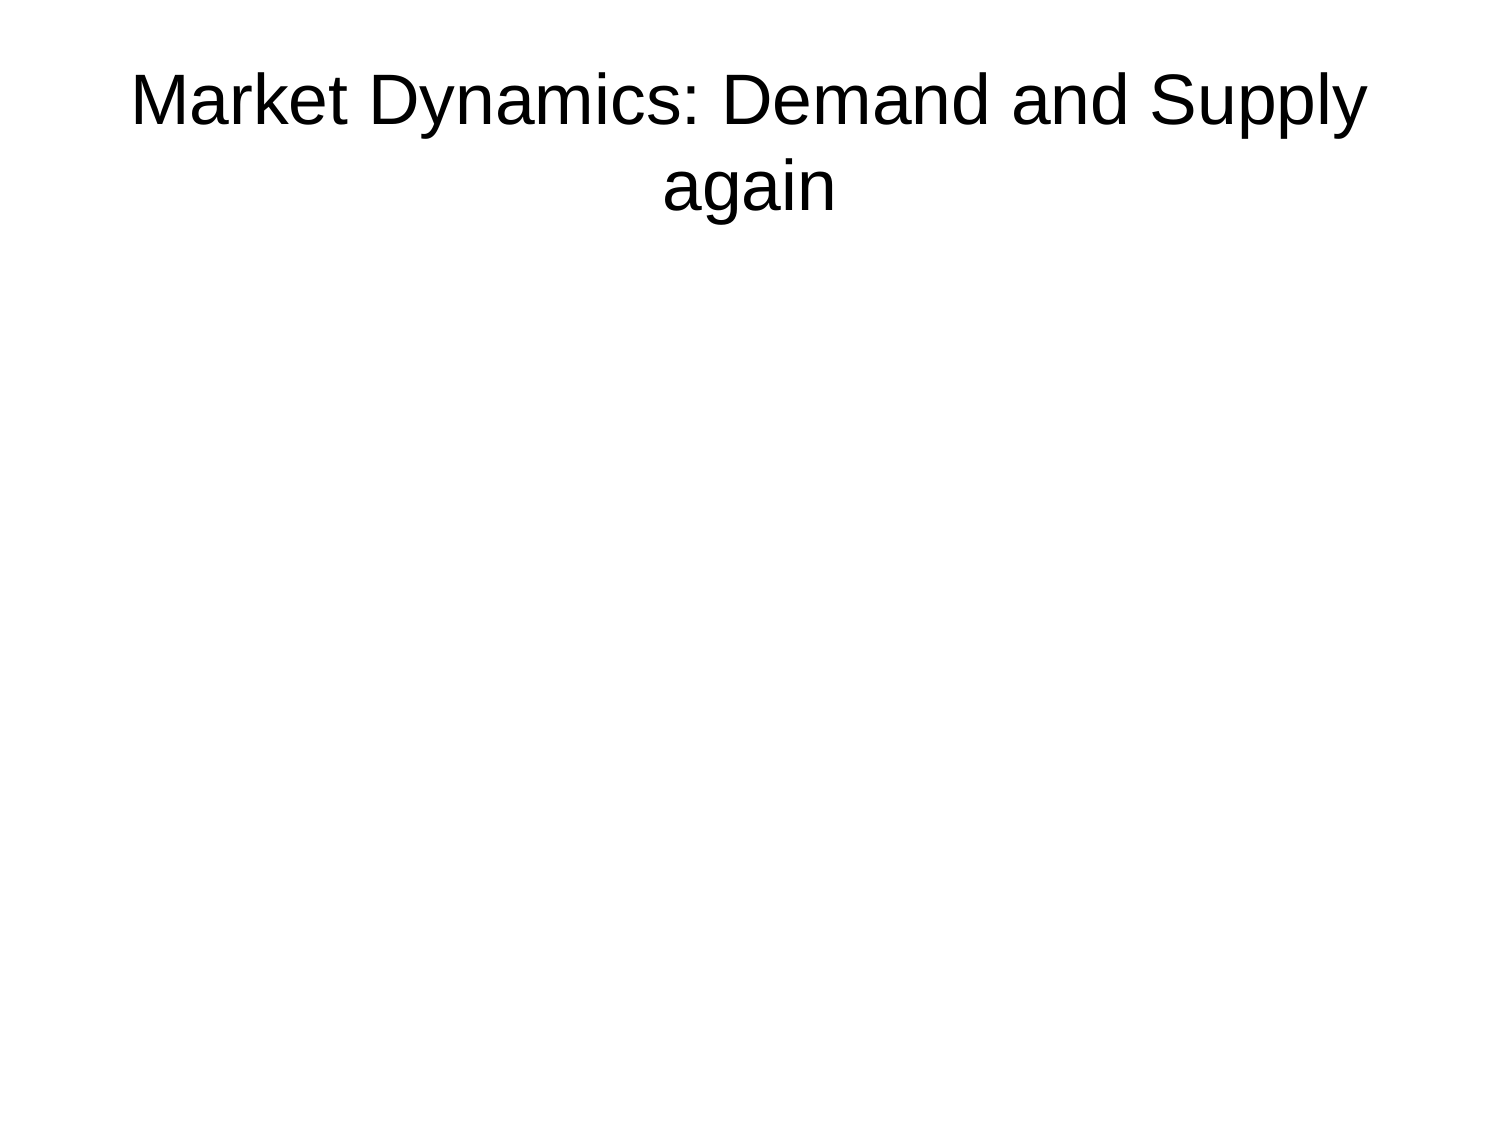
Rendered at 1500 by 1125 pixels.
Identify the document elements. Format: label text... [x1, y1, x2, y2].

title Market Dynamics: Demand and Supply again [75, 45, 1425, 233]
